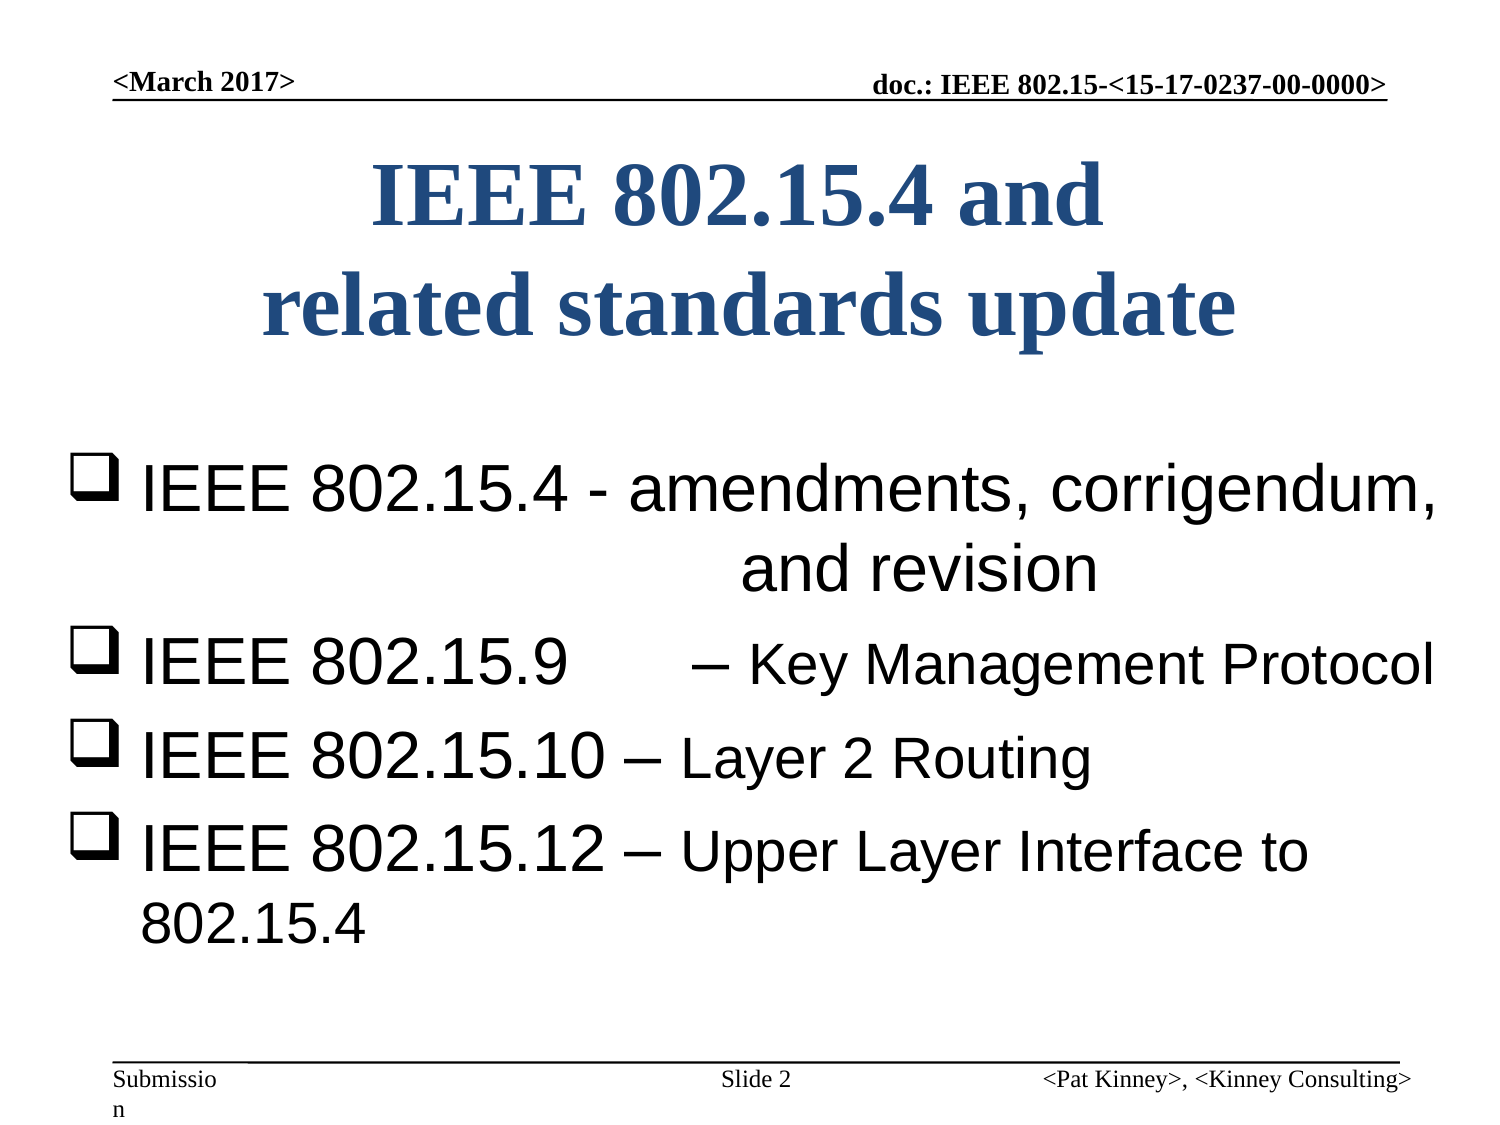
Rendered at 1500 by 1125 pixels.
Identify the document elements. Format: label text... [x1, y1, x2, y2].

title IEEE 802.15.4 and related standards update [87, 149, 1413, 338]
footer <Pat Kinney>, <Kinney Consulting> [900, 1062, 1413, 1093]
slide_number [112, 62, 375, 98]
slide_number Slide 2 [712, 1062, 800, 1093]
subtitle IEEE 802.15.4 - amendments, corrigendum, and revision IEEE 802.15.9 – Key Management Protocol IEEE 802.15.10 – Layer 2 Routing IEEE 802.15.12 – Upper Layer Interface to 802.15.4 [50, 437, 1488, 975]
